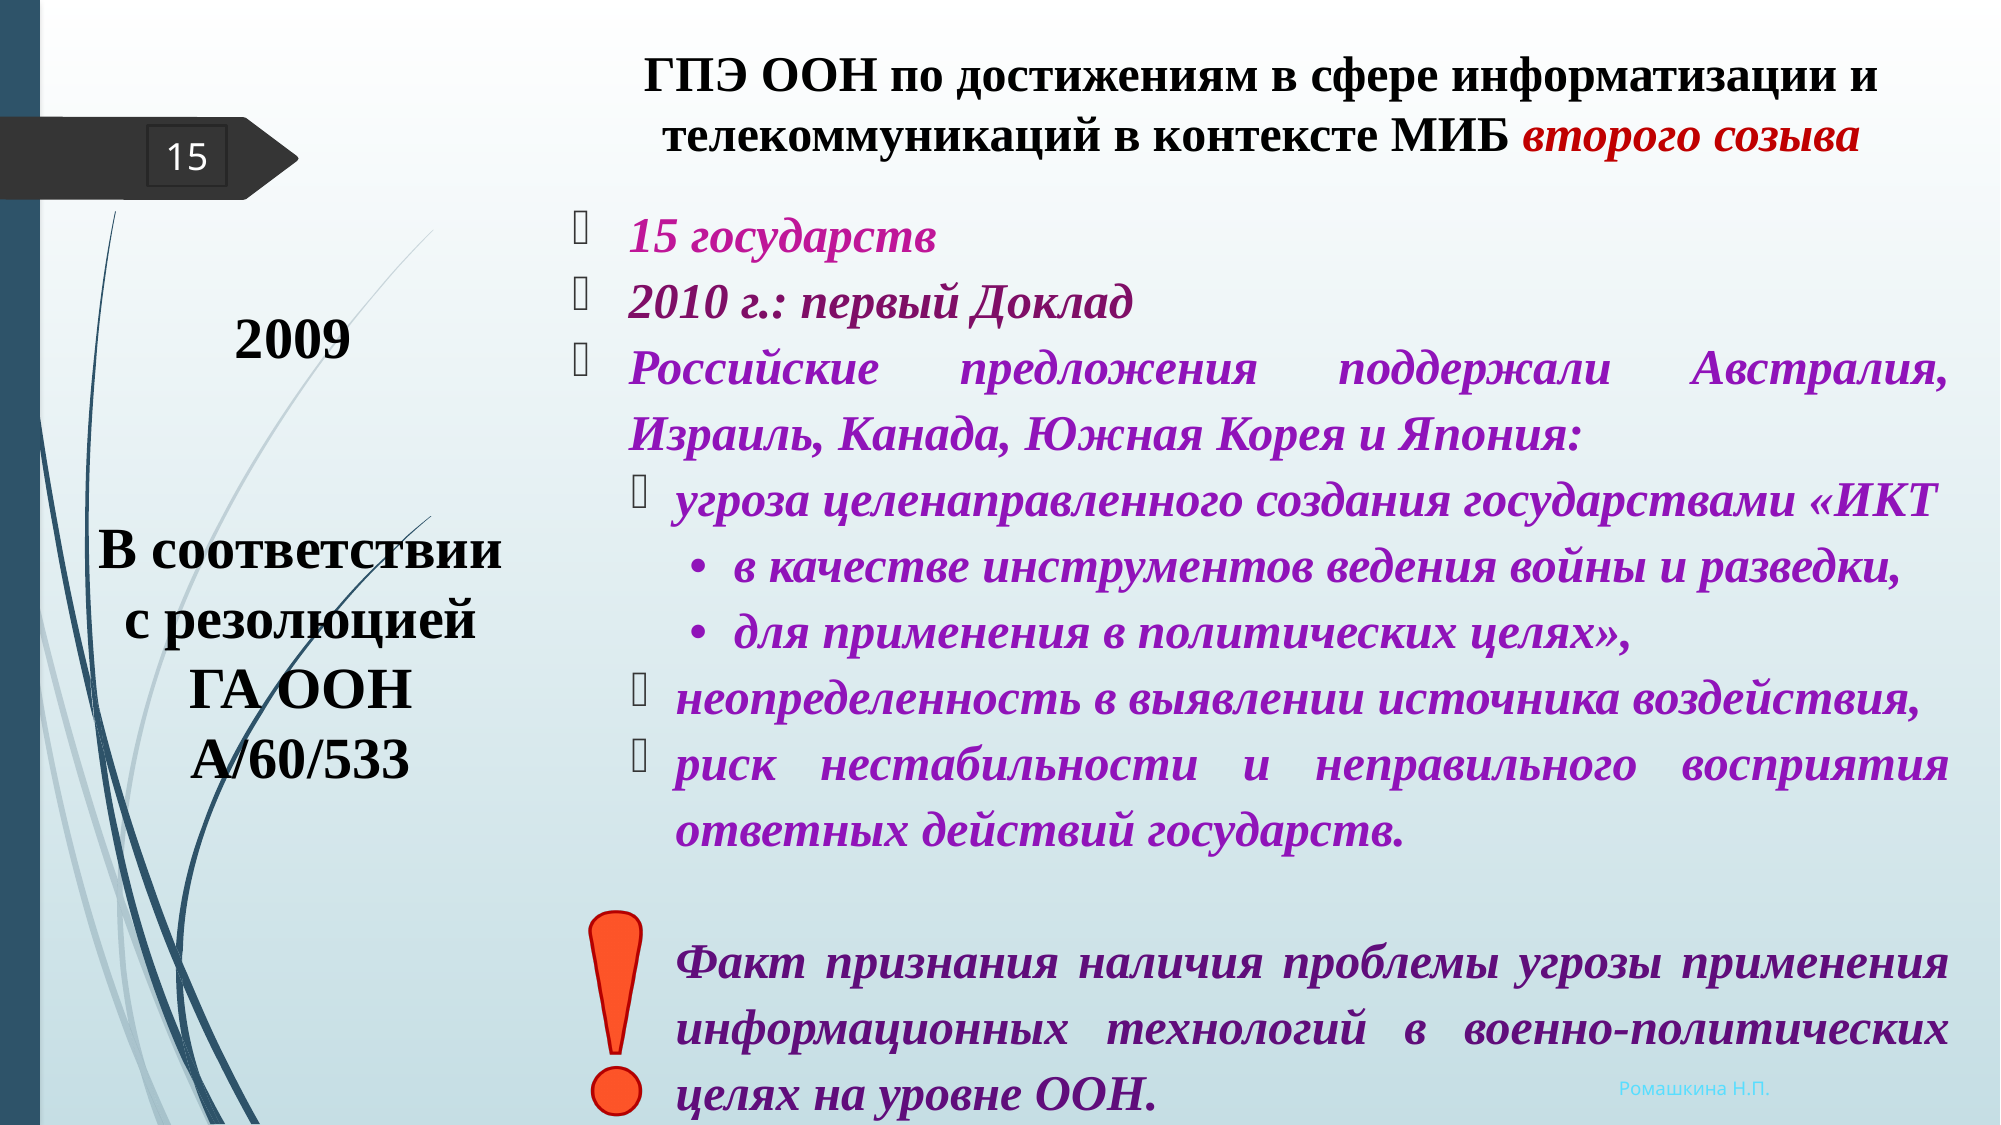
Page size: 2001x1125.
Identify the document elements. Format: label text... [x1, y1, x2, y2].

text_box 15 [146, 124, 228, 187]
picture [495, 908, 738, 1119]
title ГПЭ ООН по достижениям в сфере информатизации и телекоммуникаций в контексте МИБ второго созыва [616, 33, 1906, 210]
list 2009 В соответствии с резолюцией ГА ООН A/60/533 [68, 223, 533, 1125]
text_box 15 государств 2010 г.: первый Доклад Российские предложения поддержали Австралия, Израиль, Канада, Южная Корея и Япония: угроза целенаправленного создания государствами «ИКТ • в качестве инструментов ведения войны и разведки, • для применения в политических целях», неопределенность в выявлении источника воздействия, риск нестабильности и неправильного восприятия ответных действий государств. Факт признания наличия проблемы угрозы применения информационных технологий в военно-политических целях на уровне ООН. . [557, 189, 1966, 1098]
footer Ромашкина Н.П. [1603, 1050, 2000, 1125]
